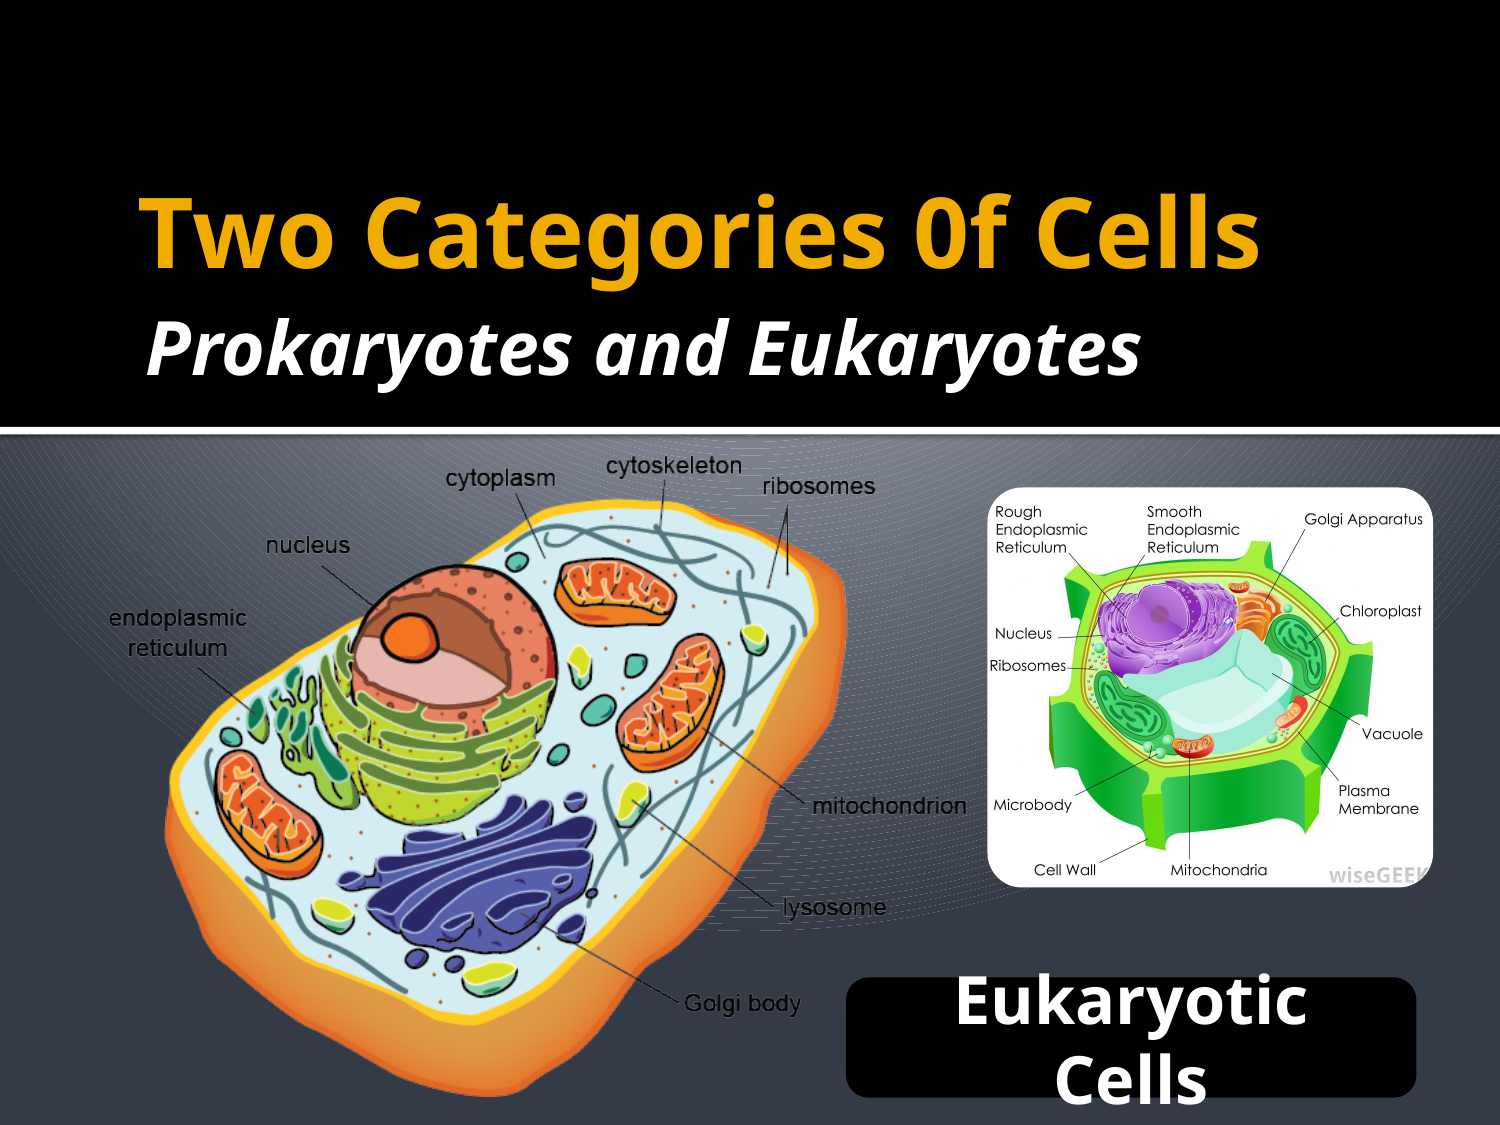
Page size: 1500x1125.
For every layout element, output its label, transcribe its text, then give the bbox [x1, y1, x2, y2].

picture [108, 452, 968, 1097]
picture [987, 487, 1434, 888]
text_box Eukaryotic Cells [972, 977, 1417, 1098]
list Prokaryotes and Eukaryotes [121, 299, 1438, 413]
title Two Categories 0f Cells [123, 19, 1438, 288]
